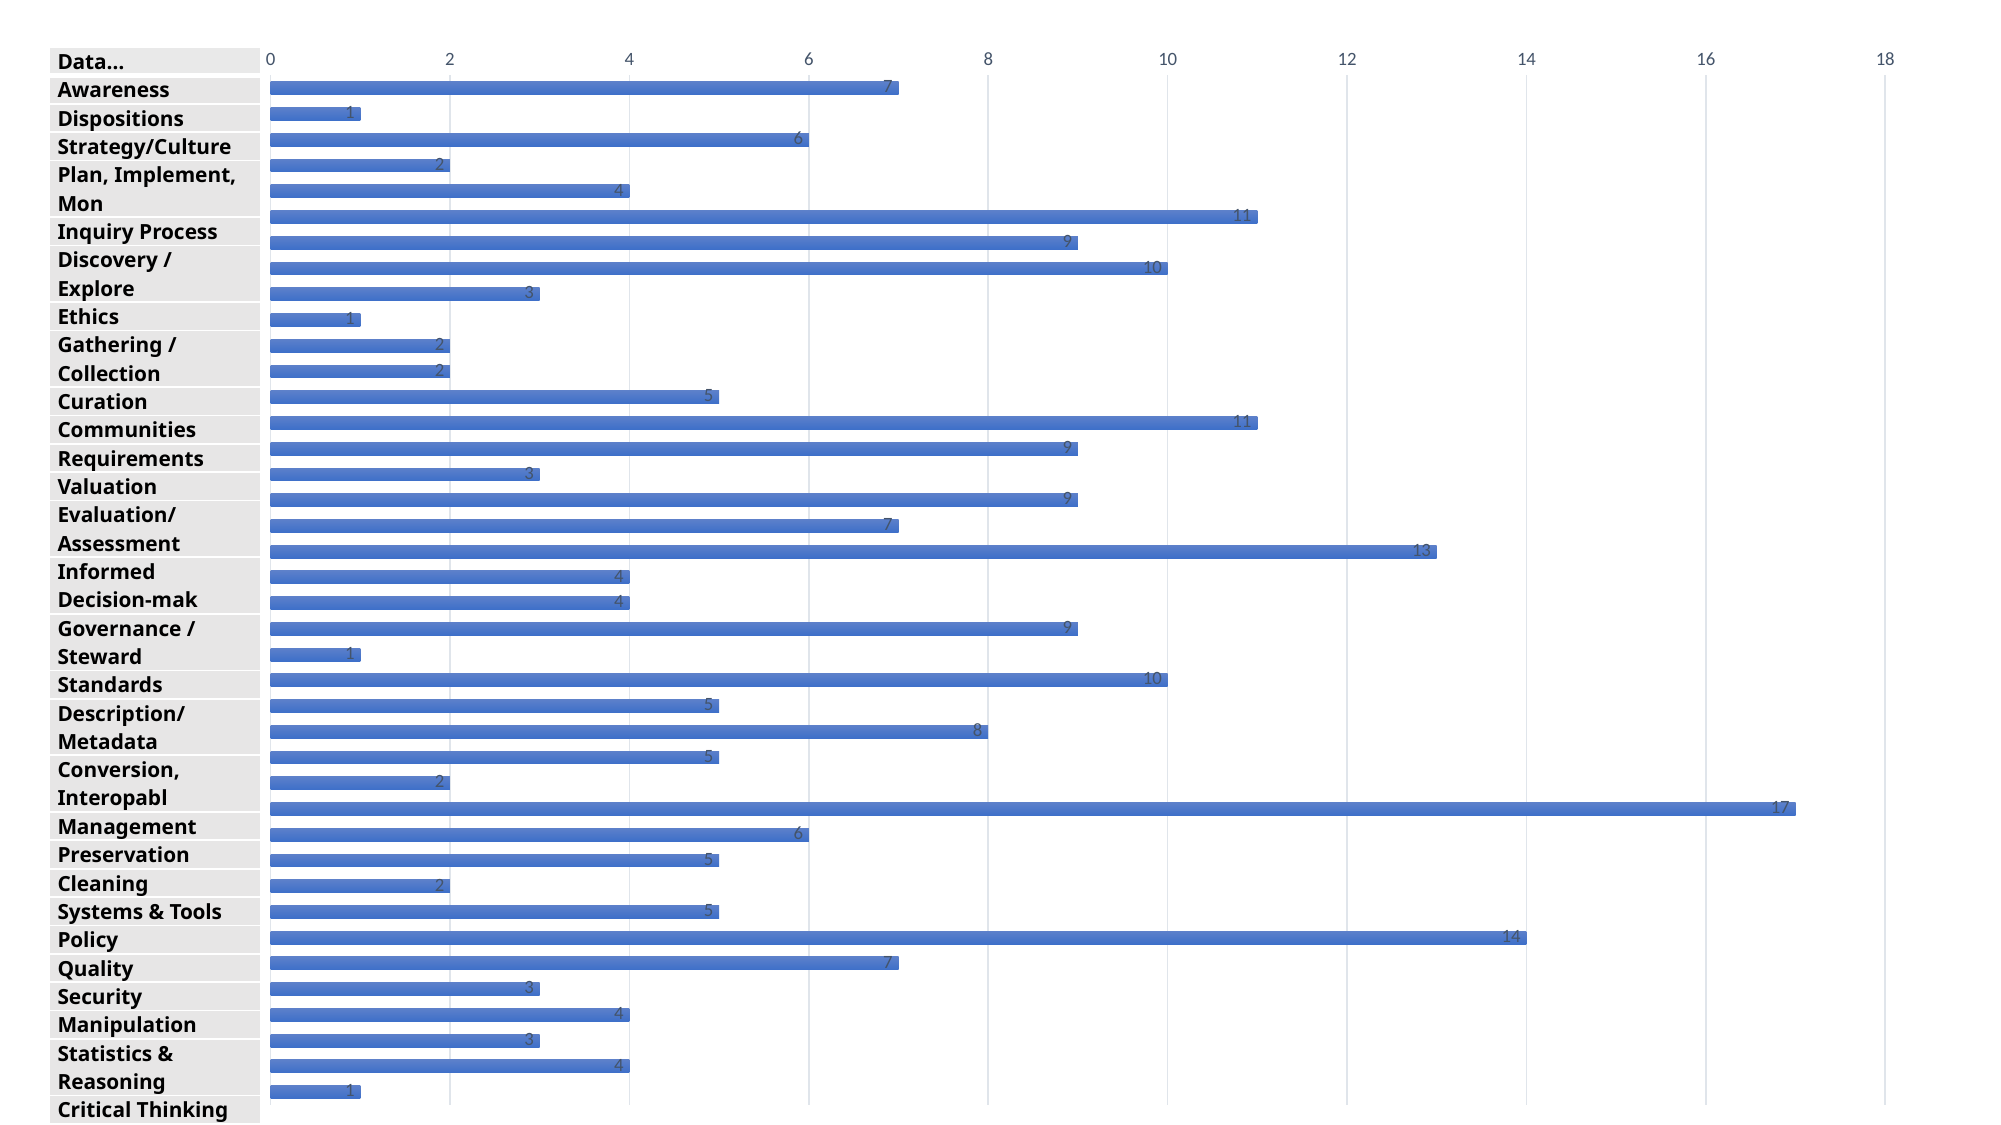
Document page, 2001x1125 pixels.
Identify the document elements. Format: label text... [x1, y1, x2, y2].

table_cell Curation [50, 388, 233, 415]
table_cell Policy [50, 926, 233, 953]
table_cell Informed Decision-mak [50, 558, 233, 613]
table_cell Strategy/Culture [50, 133, 233, 160]
table_cell Standards [50, 671, 233, 698]
table_cell Ethics [50, 303, 233, 330]
table_cell Systems & Tools [50, 898, 233, 925]
table_cell Statistics & Reasoning [50, 1040, 233, 1095]
table_cell Gathering / Collection [50, 331, 233, 386]
table_cell Critical Thinking [50, 1096, 233, 1123]
table_cell Awareness [50, 78, 233, 103]
table_cell Plan, Implement, Mon [50, 161, 233, 216]
table_cell Inquiry Process [50, 218, 233, 245]
table_cell Quality [50, 955, 233, 981]
table_cell Manipulation [50, 1011, 233, 1038]
table_cell Evaluation/Assessment [50, 501, 233, 556]
table_cell Conversion, Interopabl [50, 756, 233, 811]
table_cell Communities [50, 416, 233, 443]
table_cell Discovery / Explore [50, 246, 233, 301]
table_cell Preservation [50, 841, 233, 868]
table_cell Security [50, 983, 233, 1010]
table_cell Valuation [50, 473, 233, 500]
table_cell Description/Metadata [50, 700, 233, 754]
table_cell Governance / Steward [50, 615, 233, 670]
table_cell Management [50, 813, 233, 839]
chart [233, 0, 1910, 1125]
table_cell Requirements [50, 445, 233, 471]
table_header Data… [50, 48, 233, 73]
table_cell Dispositions [50, 105, 233, 131]
table_cell Cleaning [50, 870, 233, 896]
